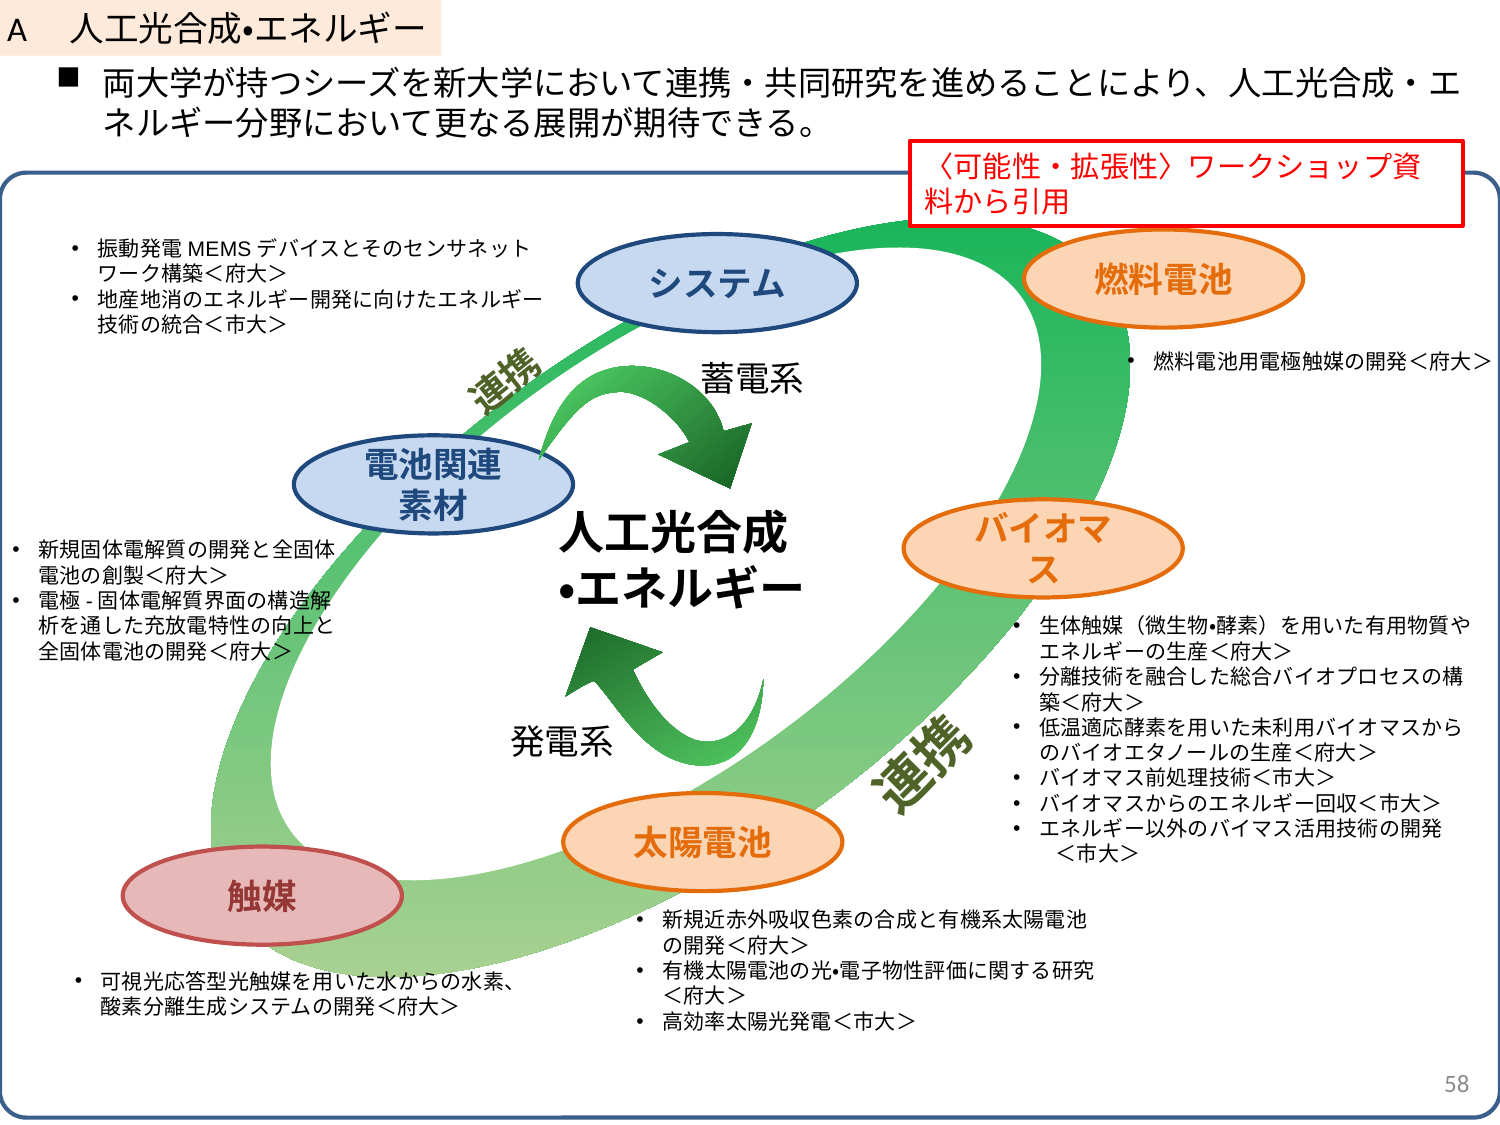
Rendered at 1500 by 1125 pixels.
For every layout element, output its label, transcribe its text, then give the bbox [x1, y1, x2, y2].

text_box [0, 170, 1500, 1120]
text_box 両大学が持つシーズを新大学において連携・共同研究を進めることにより、人工光合成・エネルギー分野において更なる展開が期待できる。 [41, 54, 1485, 150]
text_box A 人工光合成・エネルギー [0, 0, 442, 56]
text_box 〈可能性・拡張性〉ワークショップ資料から引用 [909, 150, 1463, 226]
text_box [131, 340, 1210, 854]
